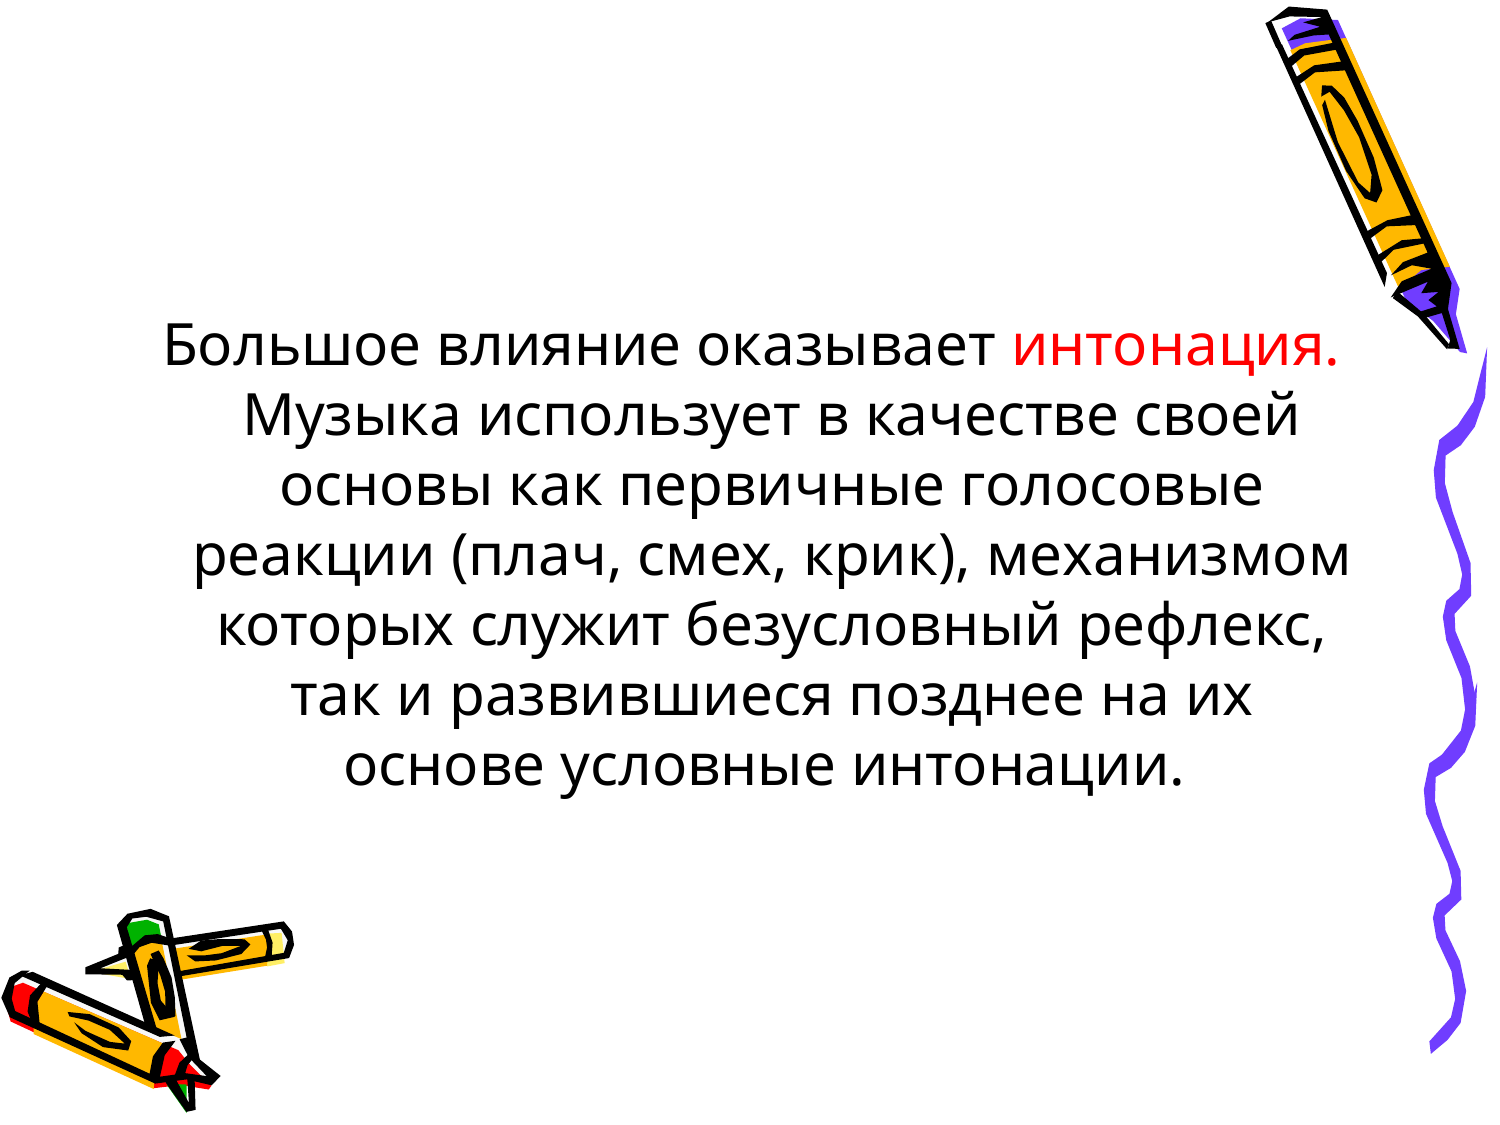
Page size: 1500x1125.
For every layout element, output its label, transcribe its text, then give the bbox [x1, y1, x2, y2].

list Большое влияние оказывает интонация. Музыка использует в качестве своей основы как первичные голосовые реакции (плач, смех, крик), механизмом которых служит безусловный рефлекс, так и развившиеся позднее на их основе условные интонации. [112, 299, 1375, 900]
